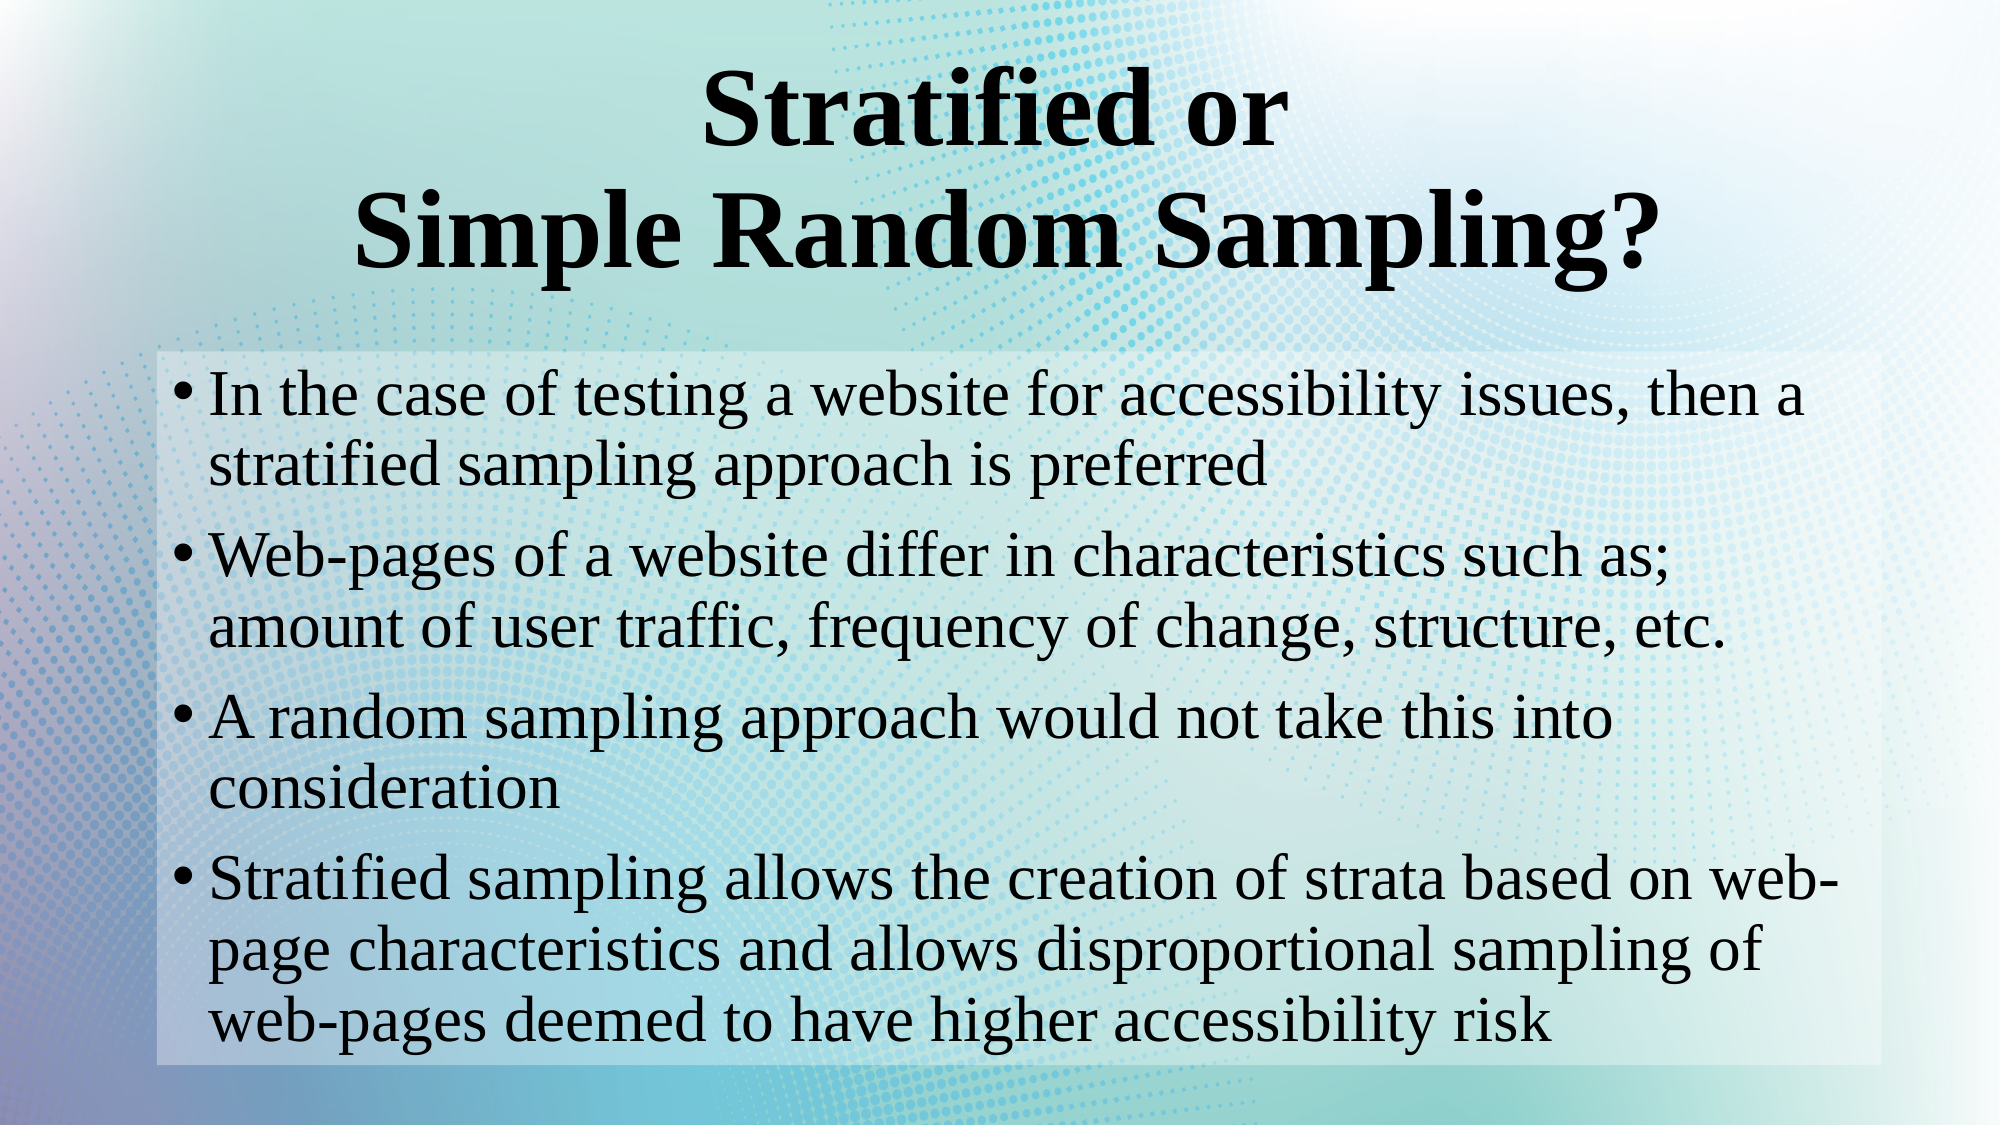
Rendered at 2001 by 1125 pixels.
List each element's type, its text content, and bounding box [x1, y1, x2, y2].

list In the case of testing a website for accessibility issues, then a stratified sampling approach is preferred Web-pages of a website differ in characteristics such as; amount of user traffic, frequency of change, structure, etc. A random sampling approach would not take this into consideration Stratified sampling allows the creation of strata based on web-page characteristics and allows disproportional sampling of web-pages deemed to have higher accessibility risk [156, 351, 1882, 1066]
title Stratified or Simple Random Sampling? [18, 61, 2000, 279]
